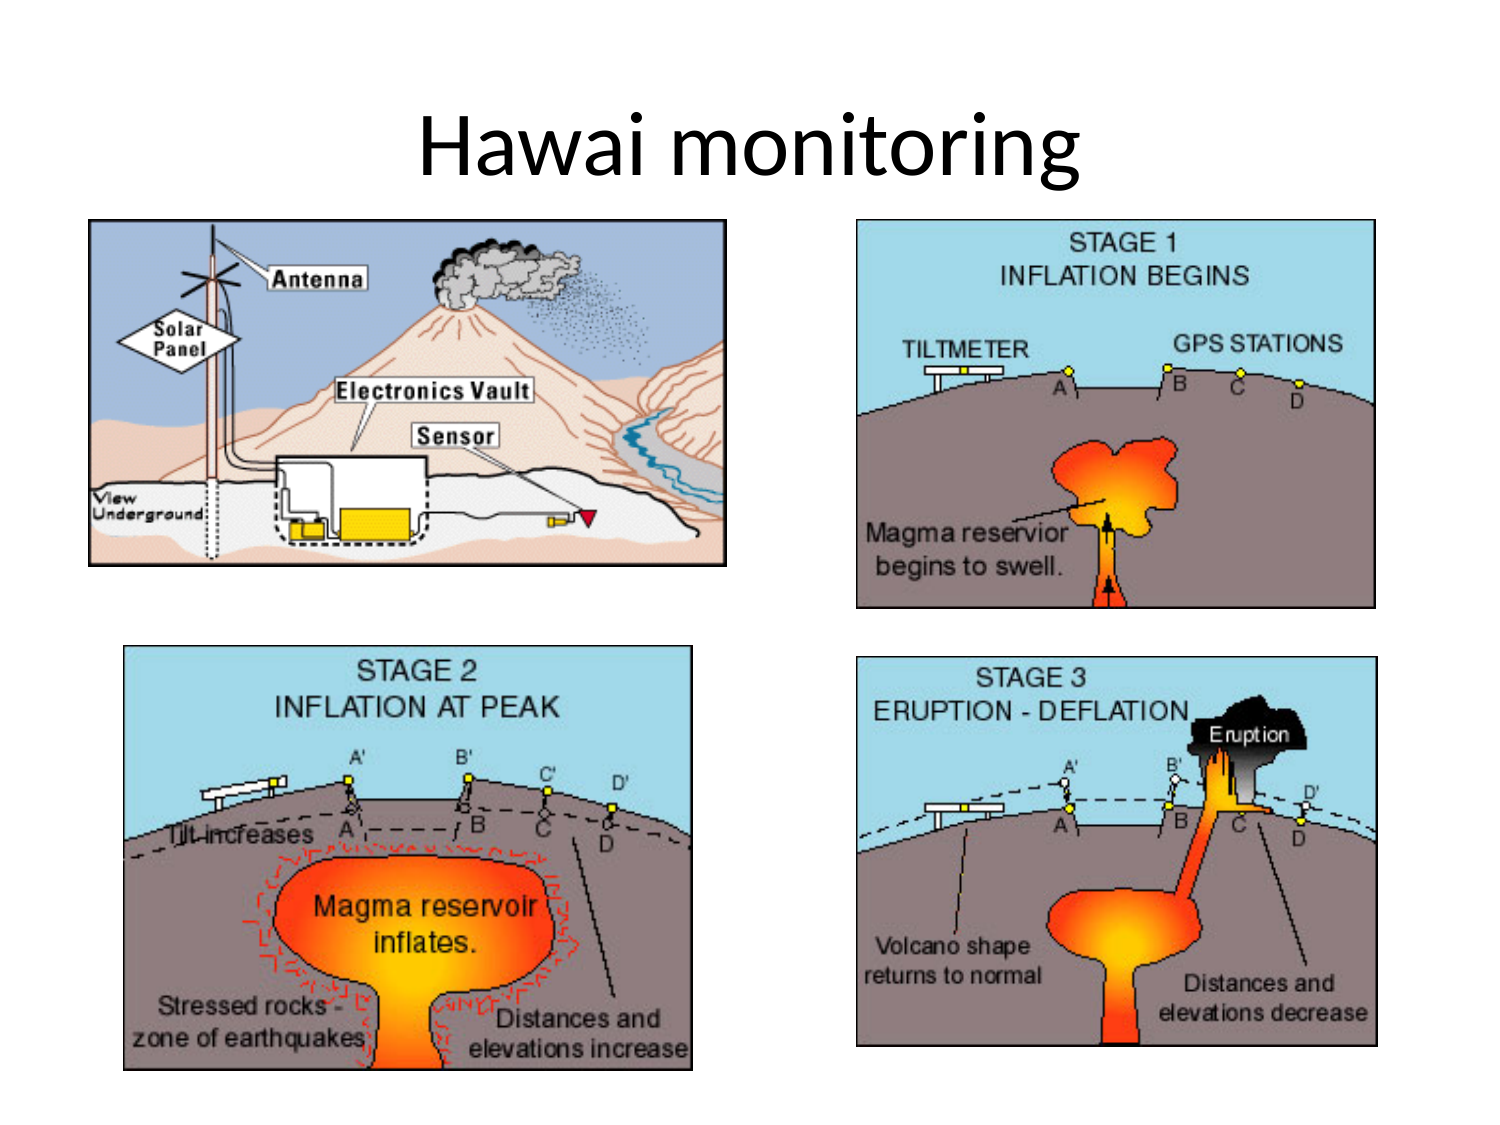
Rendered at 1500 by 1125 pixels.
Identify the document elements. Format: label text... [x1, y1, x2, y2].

title Hawai monitoring [75, 45, 1425, 233]
picture [856, 219, 1377, 609]
picture [123, 644, 693, 1071]
picture [856, 656, 1378, 1048]
picture [88, 219, 727, 567]
